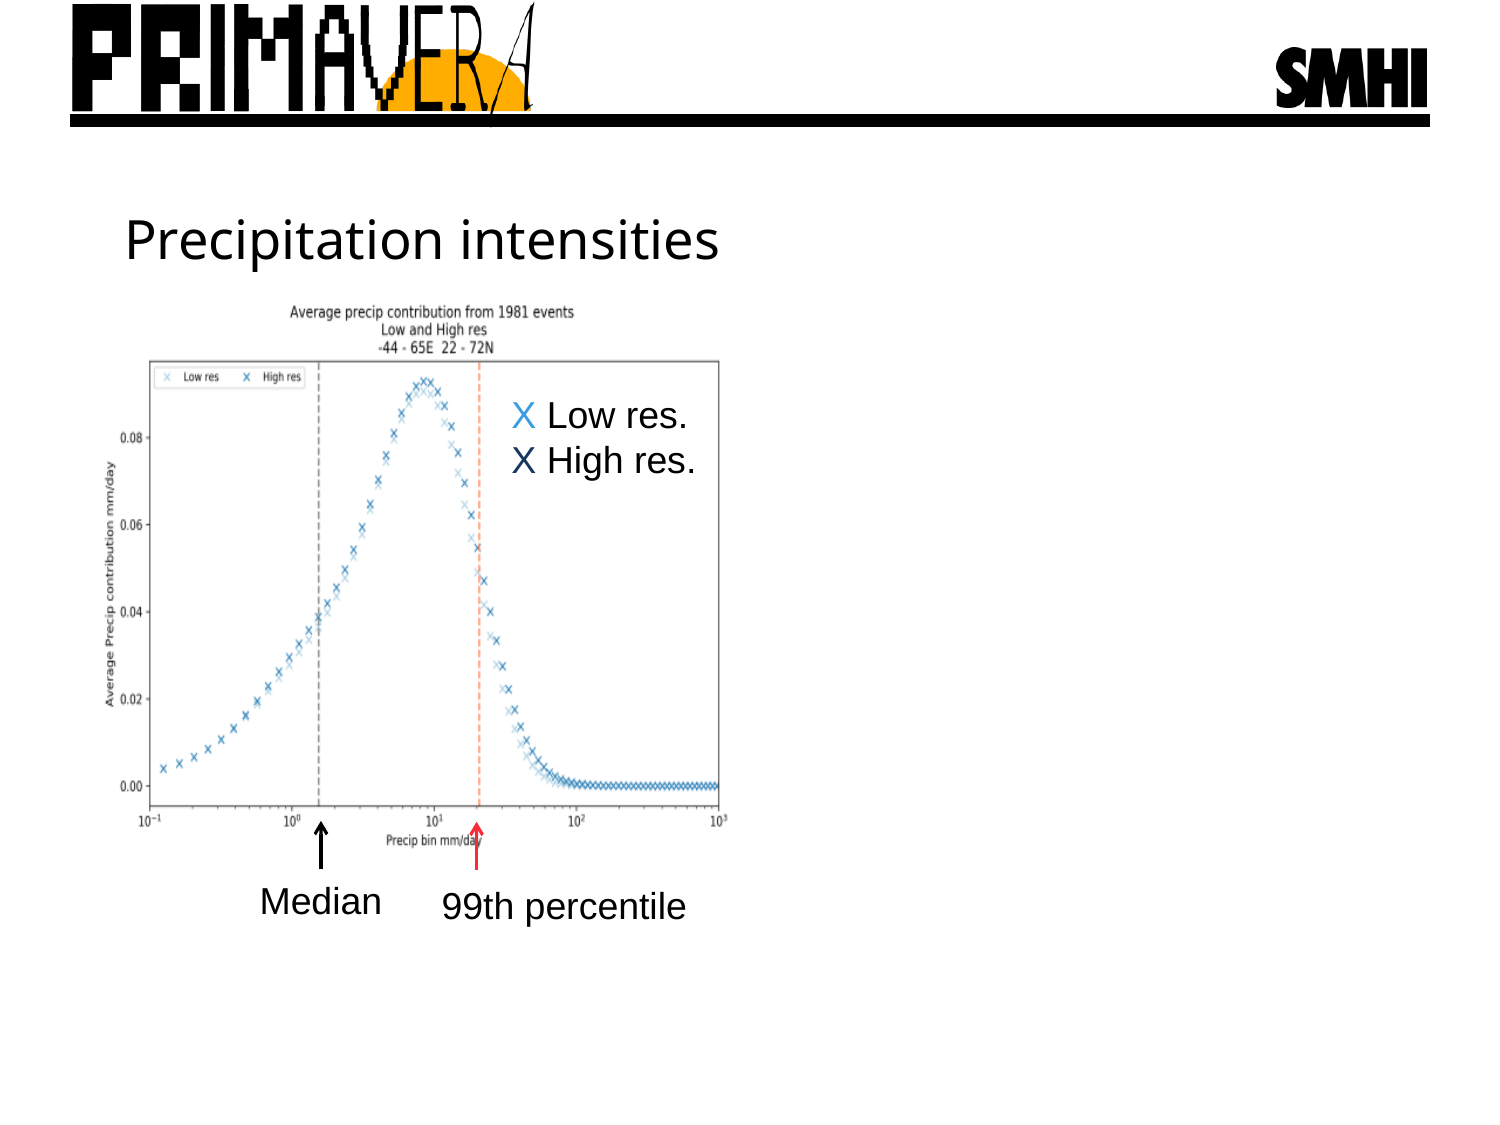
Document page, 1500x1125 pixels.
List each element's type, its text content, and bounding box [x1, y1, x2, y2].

picture [1276, 47, 1427, 108]
text_box 99th percentile [426, 879, 702, 935]
title Precipitation intensities [124, 135, 1377, 271]
picture [58, 291, 793, 870]
text_box Median [244, 879, 397, 929]
picture [54, 0, 552, 128]
